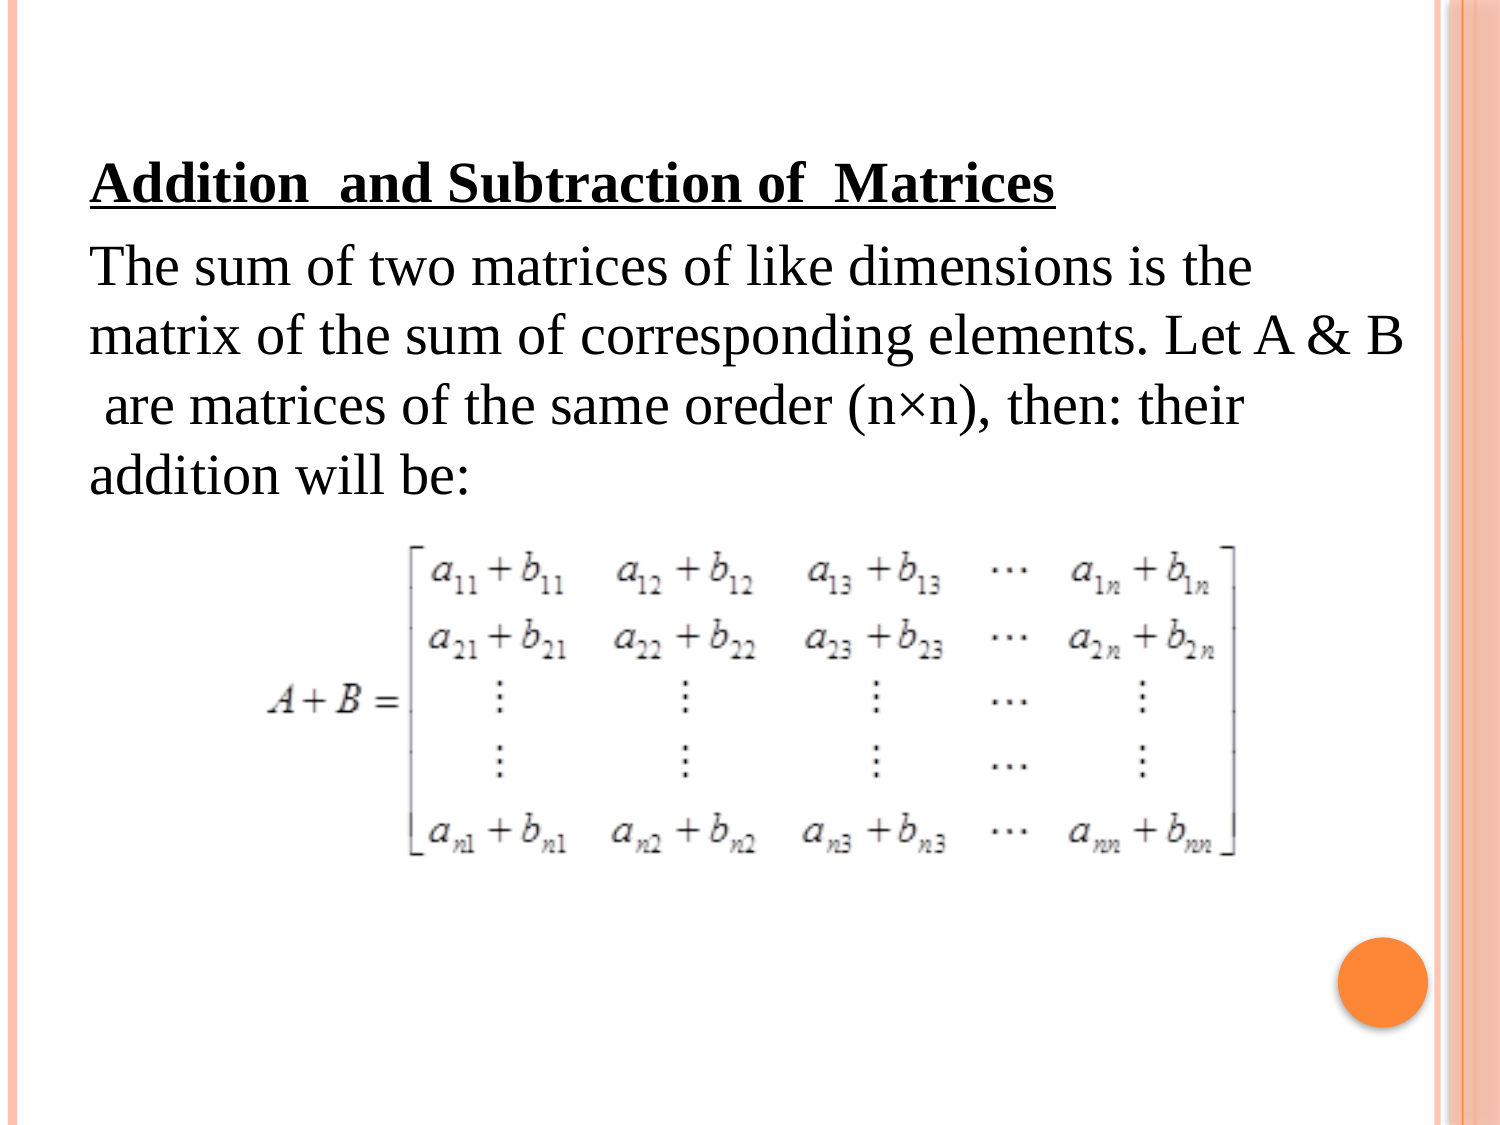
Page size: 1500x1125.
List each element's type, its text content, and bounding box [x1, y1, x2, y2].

list Addition and Subtraction of Matrices The sum of two matrices of like dimensions is the matrix of the sum of corresponding elements. Let A & B are matrices of the same oreder (n×n), then: their addition will be: [75, 54, 1425, 1005]
picture [259, 535, 1247, 871]
